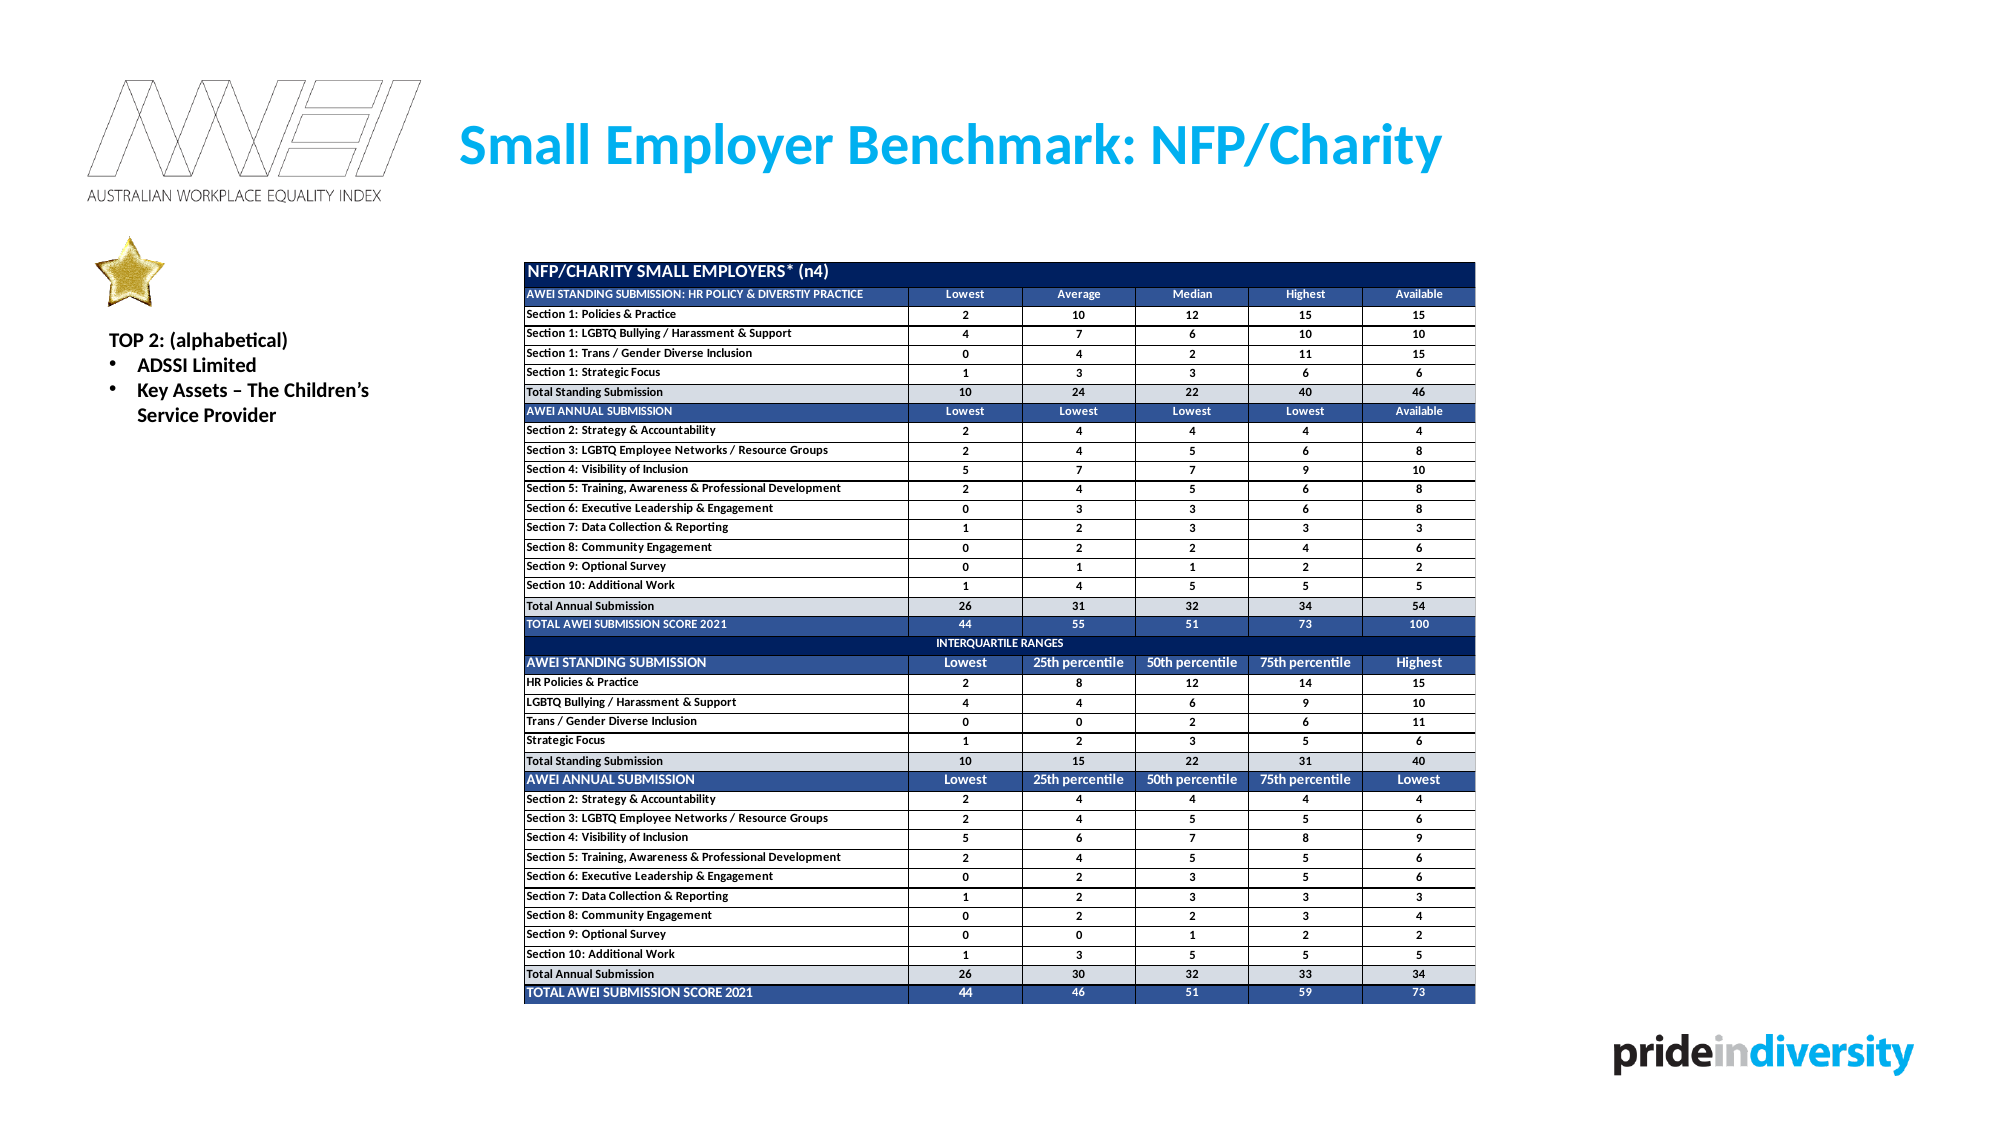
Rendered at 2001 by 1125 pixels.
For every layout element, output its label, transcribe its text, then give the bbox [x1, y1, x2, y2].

title Small Employer Benchmark: NFP/Charity [444, 47, 1914, 235]
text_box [94, 235, 388, 436]
picture [1614, 1034, 1914, 1076]
picture [1758, 1050, 1765, 1061]
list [523, 262, 1477, 1006]
picture [1900, 1049, 1914, 1076]
picture [86, 78, 422, 204]
